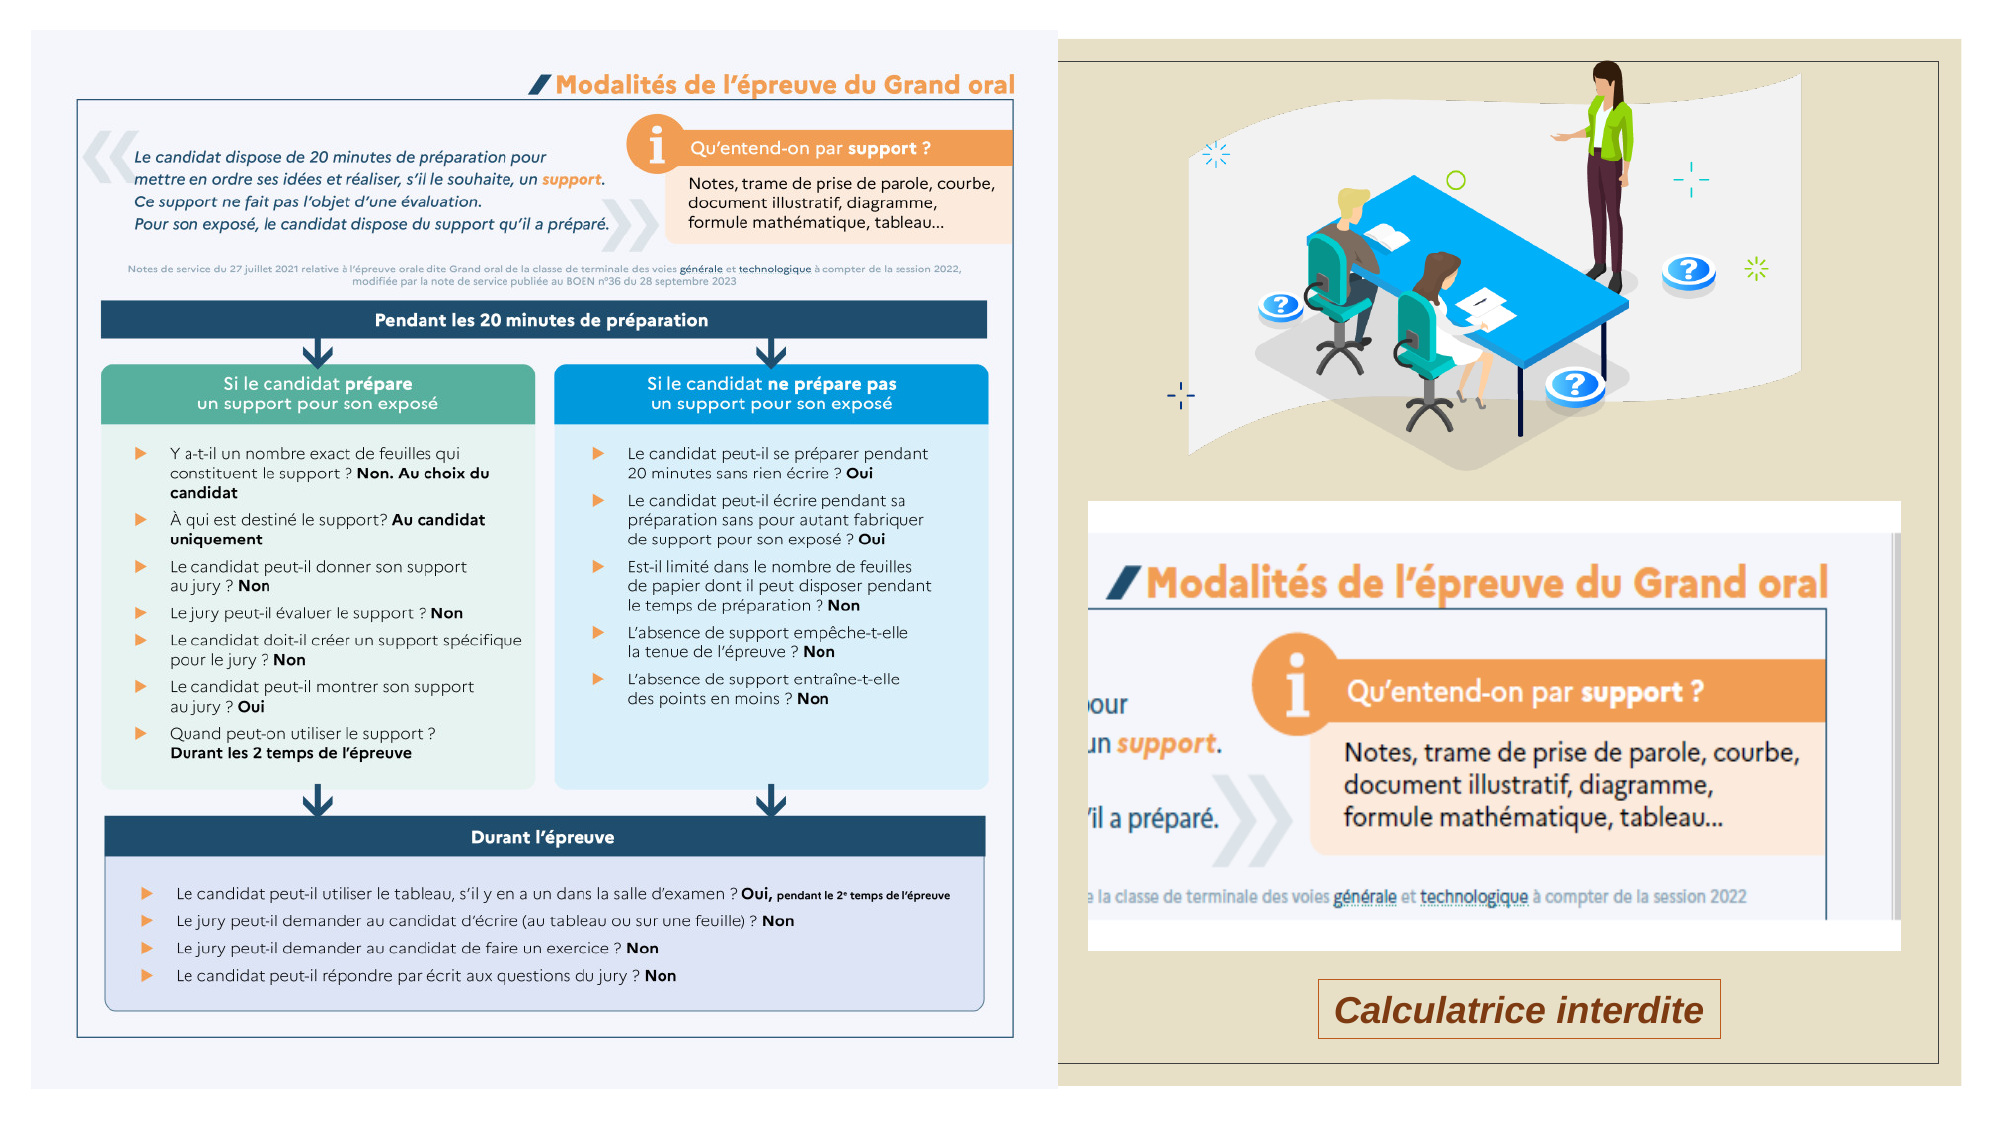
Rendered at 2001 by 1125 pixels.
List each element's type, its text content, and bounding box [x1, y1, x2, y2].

picture [1088, 501, 1901, 951]
text_box Calculatrice interdite [1318, 979, 1721, 1039]
picture [1122, 54, 1867, 474]
picture [31, 30, 1058, 1089]
